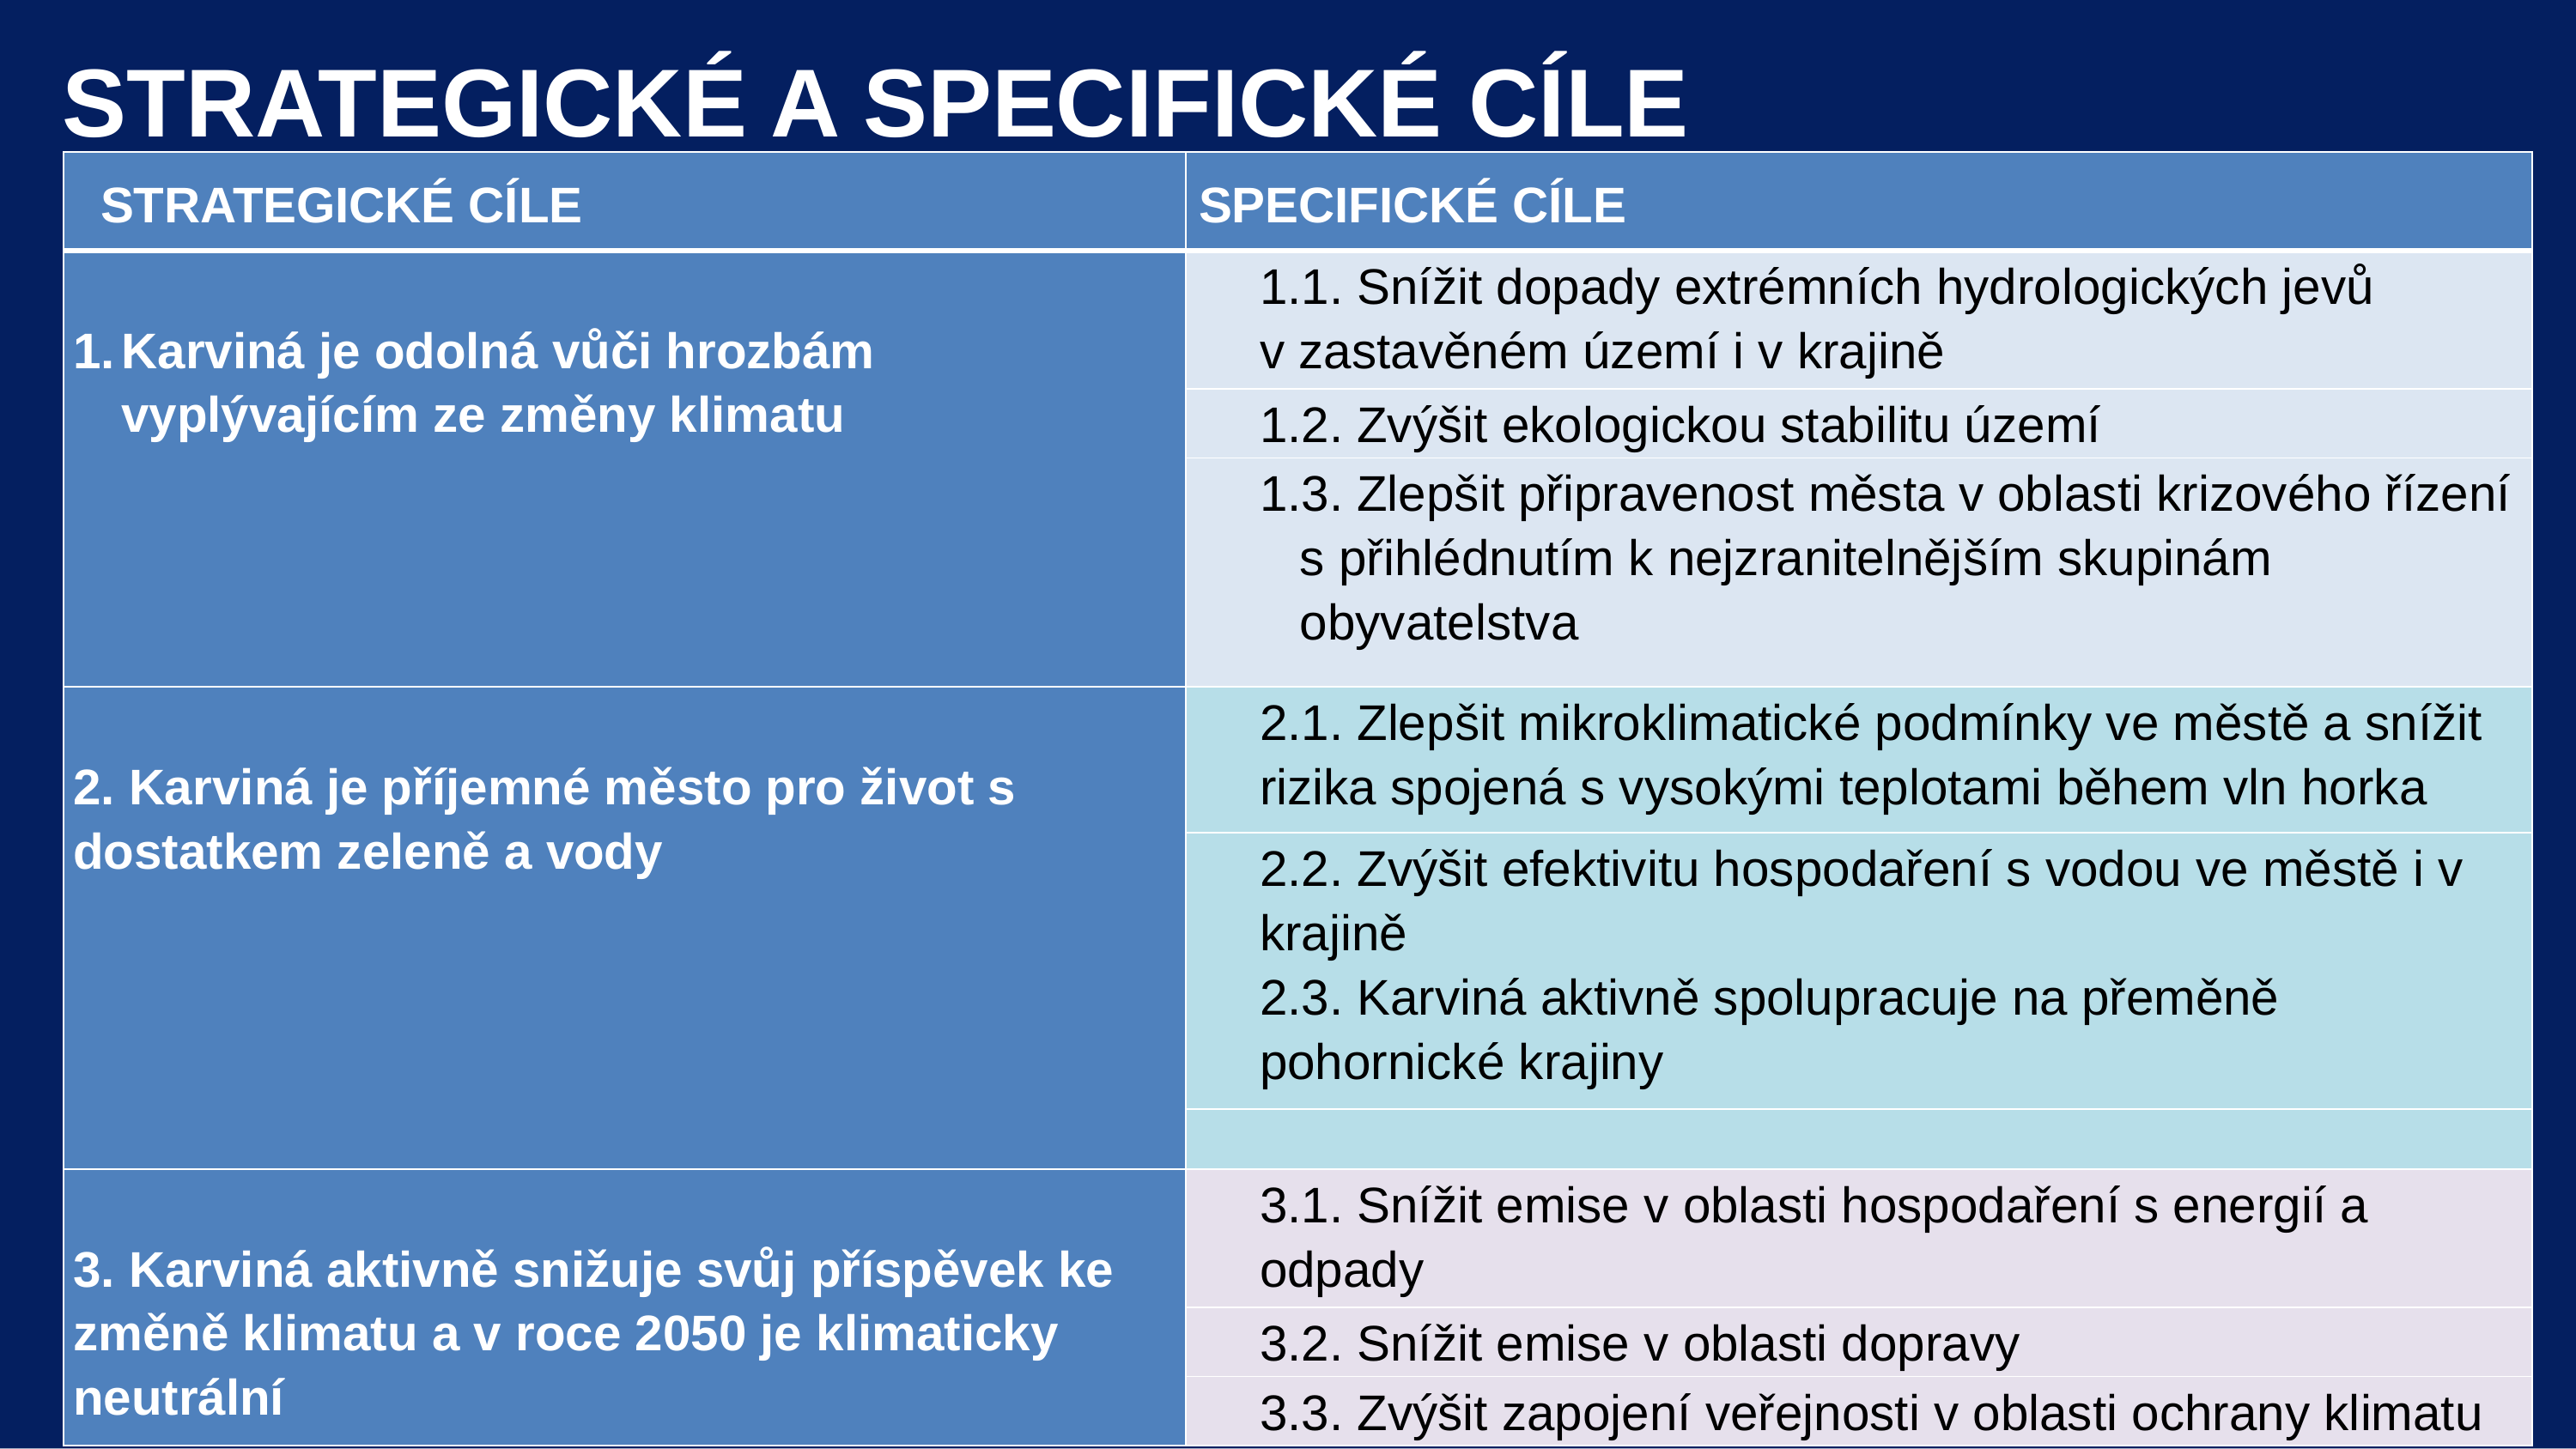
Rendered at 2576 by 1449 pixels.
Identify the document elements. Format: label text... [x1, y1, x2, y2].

text_box [0, 0, 2576, 1449]
table_header SPECIFICKÉ CÍLE [1187, 153, 2531, 248]
table_cell 3.1. Snížit emise v oblasti hospodaření s energií a odpady [1187, 1170, 2531, 1307]
title STRATEGICKÉ A SPECIFICKÉ CÍLE [60, 12, 2111, 255]
table_cell 2. Karviná je příjemné město pro život s dostatkem zeleně a vody [64, 688, 1185, 1168]
table_cell Karviná je odolná vůči hrozbám vyplývajícím ze změny klimatu [64, 253, 1185, 686]
table_cell 3.3. Zvýšit zapojení veřejnosti v oblasti ochrany klimatu [1187, 1377, 2531, 1445]
table_cell 3. Zlepšit připravenost města v oblasti krizového řízení s přihlédnutím k nejzranitelnějším skupinám obyvatelstva [1187, 458, 2531, 686]
table_cell [1187, 1110, 2531, 1168]
table_cell 2.2. Zvýšit efektivitu hospodaření s vodou ve městě i v krajině 2.3. Karviná aktivně spolupracuje na přeměně pohornické krajiny [1187, 834, 2531, 1108]
table_cell 1.1. Snížit dopady extrémních hydrologických jevů v zastavěném území i v krajině [1187, 253, 2531, 388]
table_cell 2.1. Zlepšit mikroklimatické podmínky ve městě a snížit rizika spojená s vysokými teplotami během vln horka [1187, 688, 2531, 832]
table_header STRATEGICKÉ CÍLE [64, 153, 1185, 248]
table_cell 3. Karviná aktivně snižuje svůj příspěvek ke změně klimatu a v roce 2050 je klimaticky neutrální [64, 1170, 1185, 1445]
table_cell 2. Zvýšit ekologickou stabilitu území [1187, 390, 2531, 458]
table_cell 3.2. Snížit emise v oblasti dopravy [1187, 1308, 2531, 1376]
